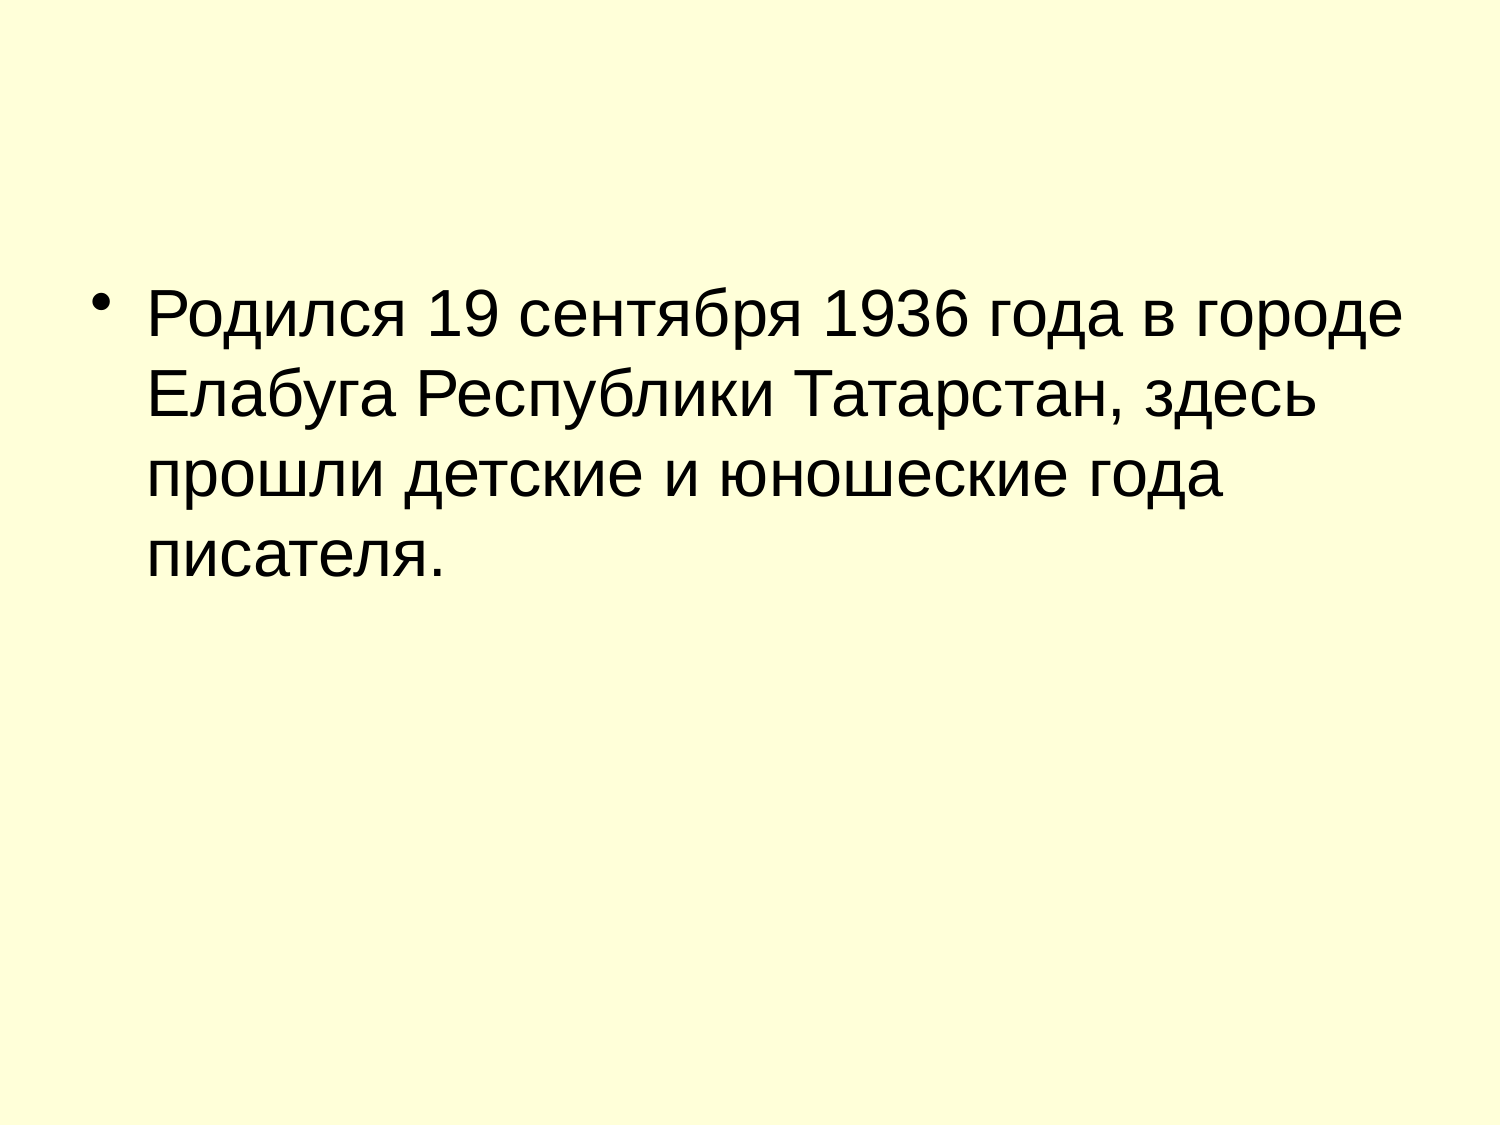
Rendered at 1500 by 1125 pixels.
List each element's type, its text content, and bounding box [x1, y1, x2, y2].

list Родился 19 сентября 1936 года в городе Елабуга Республики Татарстан, здесь прошли детские и юношеские года писателя. [75, 262, 1425, 1005]
